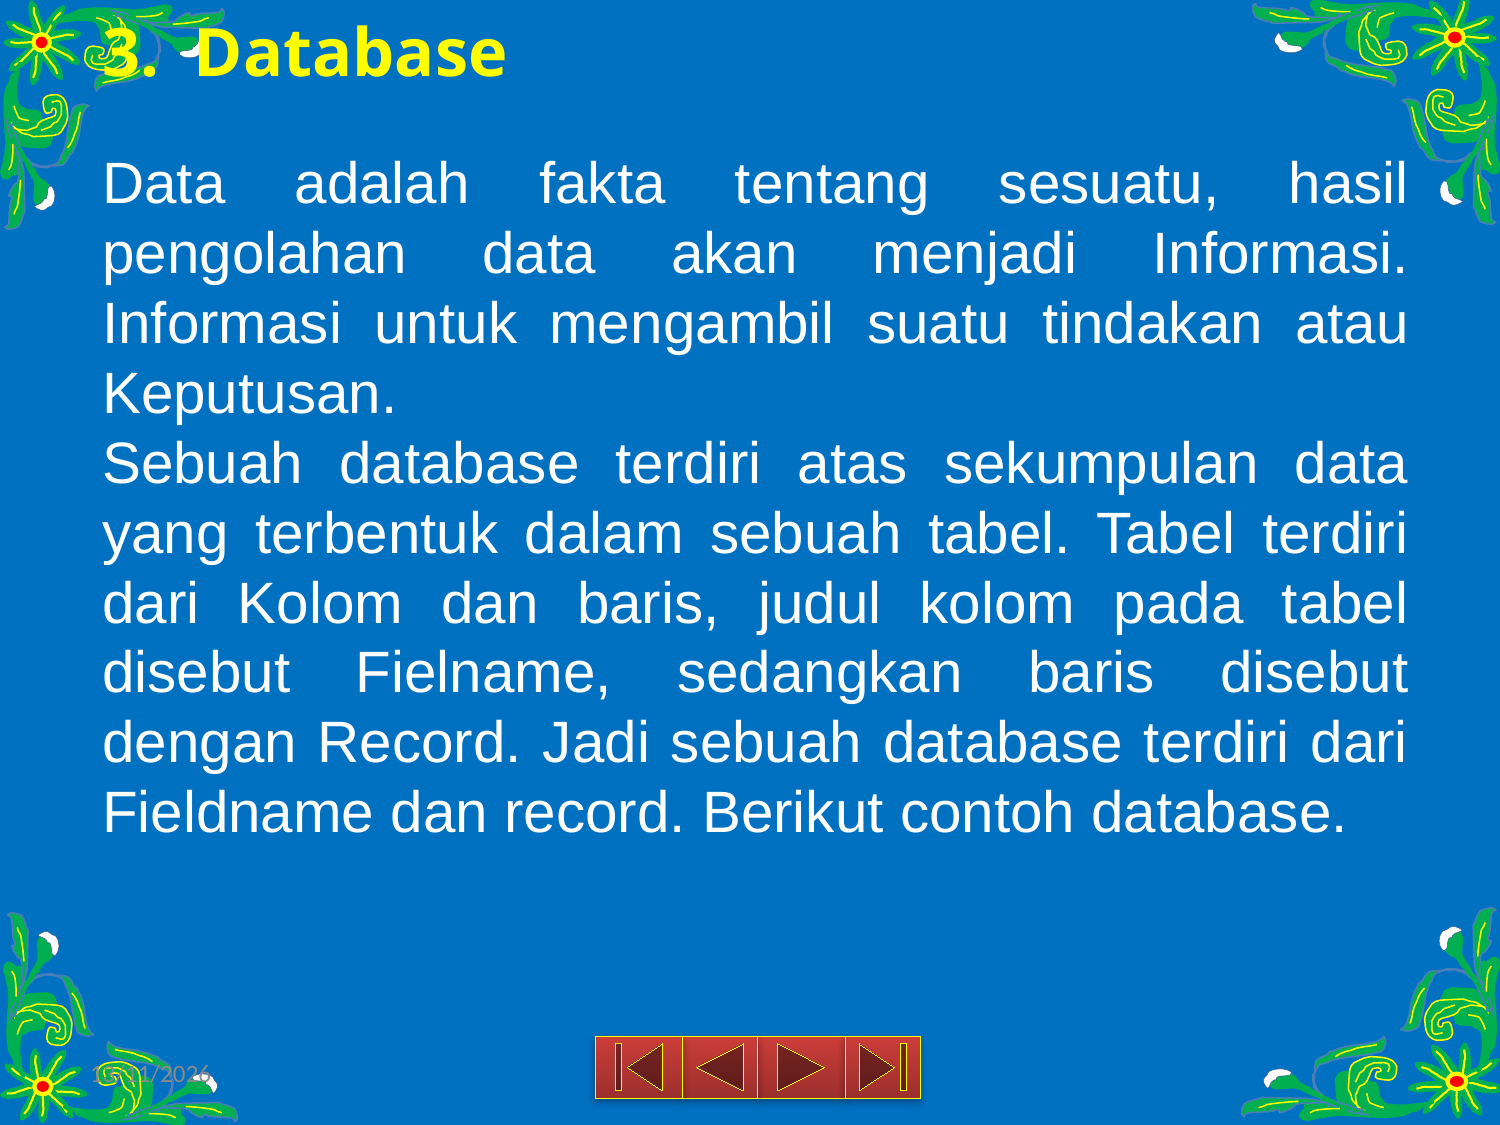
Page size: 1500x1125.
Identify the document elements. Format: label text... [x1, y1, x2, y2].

text_box Data adalah fakta tentang sesuatu, hasil pengolahan data akan menjadi Informasi. Informasi untuk mengambil suatu tindakan atau Keputusan. Sebuah database terdiri atas sekumpulan data yang terbentuk dalam sebuah tabel. Tabel terdiri dari Kolom dan baris, judul kolom pada tabel disebut Fielname, sedangkan baris disebut dengan Record. Jadi sebuah database terdiri dari Fieldname dan record. Berikut contoh database. [87, 137, 1425, 852]
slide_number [75, 1042, 425, 1103]
text_box 3. Database [85, 0, 890, 102]
